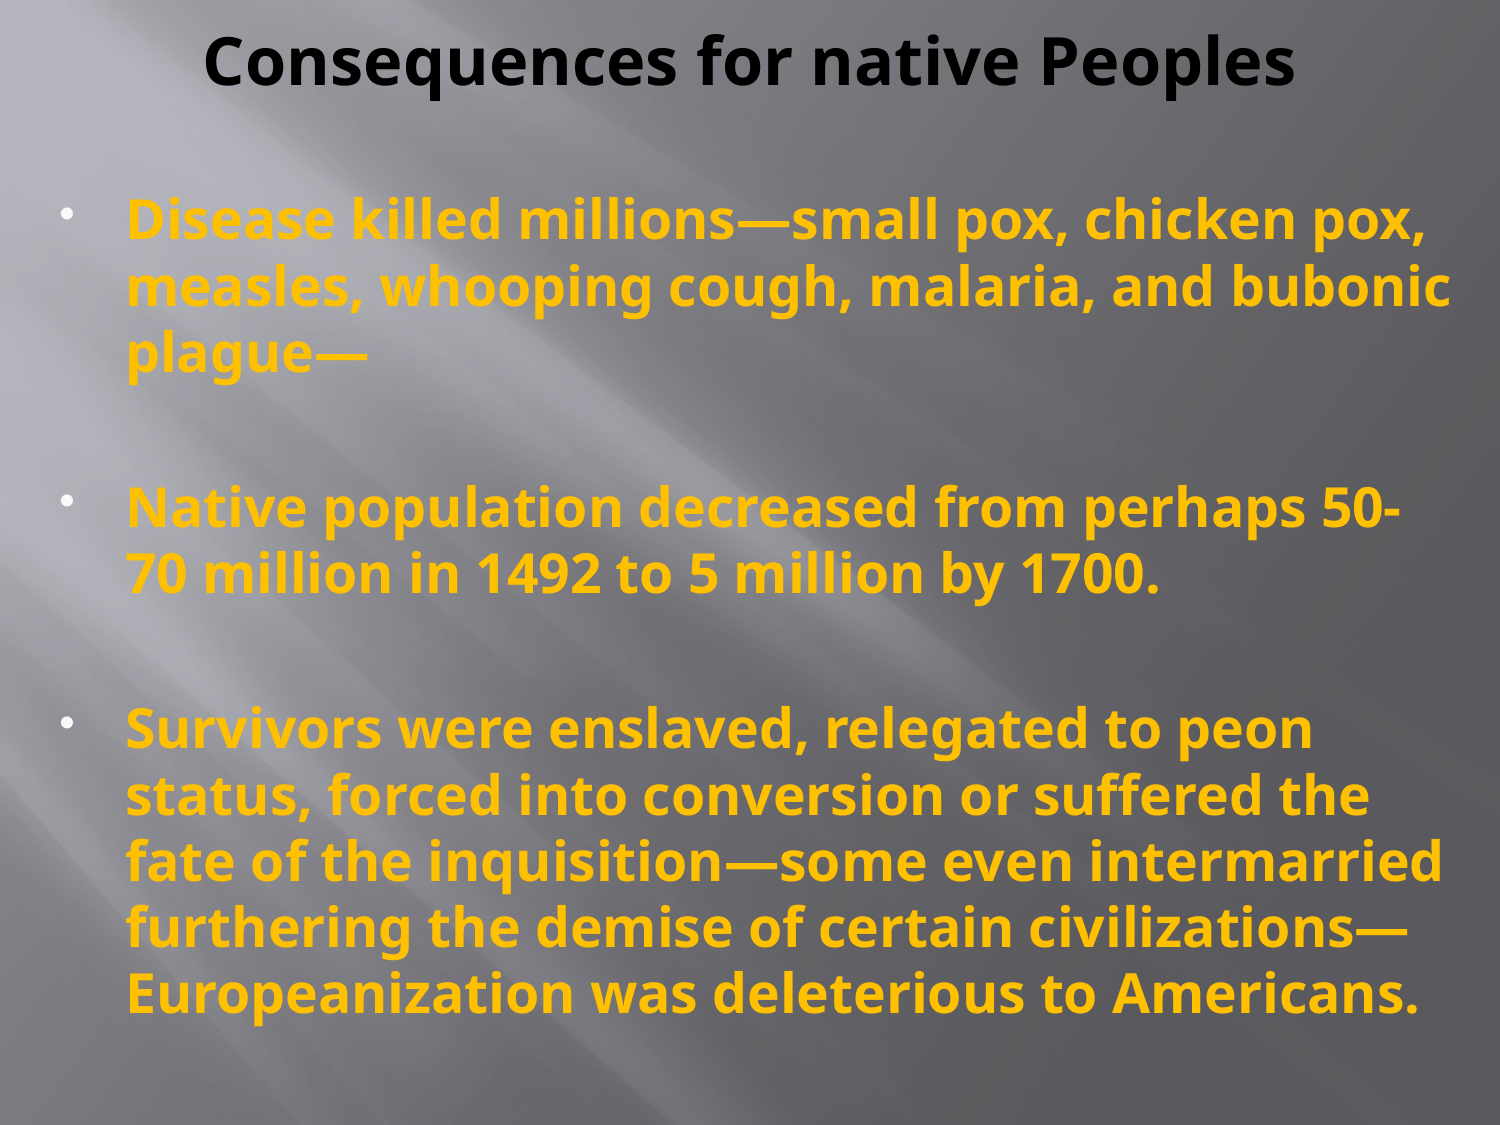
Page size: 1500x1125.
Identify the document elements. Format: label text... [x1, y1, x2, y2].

title Consequences for native Peoples [75, 0, 1425, 99]
list Disease killed millions—small pox, chicken pox, measles, whooping cough, malaria, and bubonic plague— Native population decreased from perhaps 50-70 million in 1492 to 5 million by 1700. Survivors were enslaved, relegated to peon status, forced into conversion or suffered the fate of the inquisition—some even intermarried furthering the demise of certain civilizations—Europeanization was deleterious to Americans. [24, 99, 1475, 1100]
